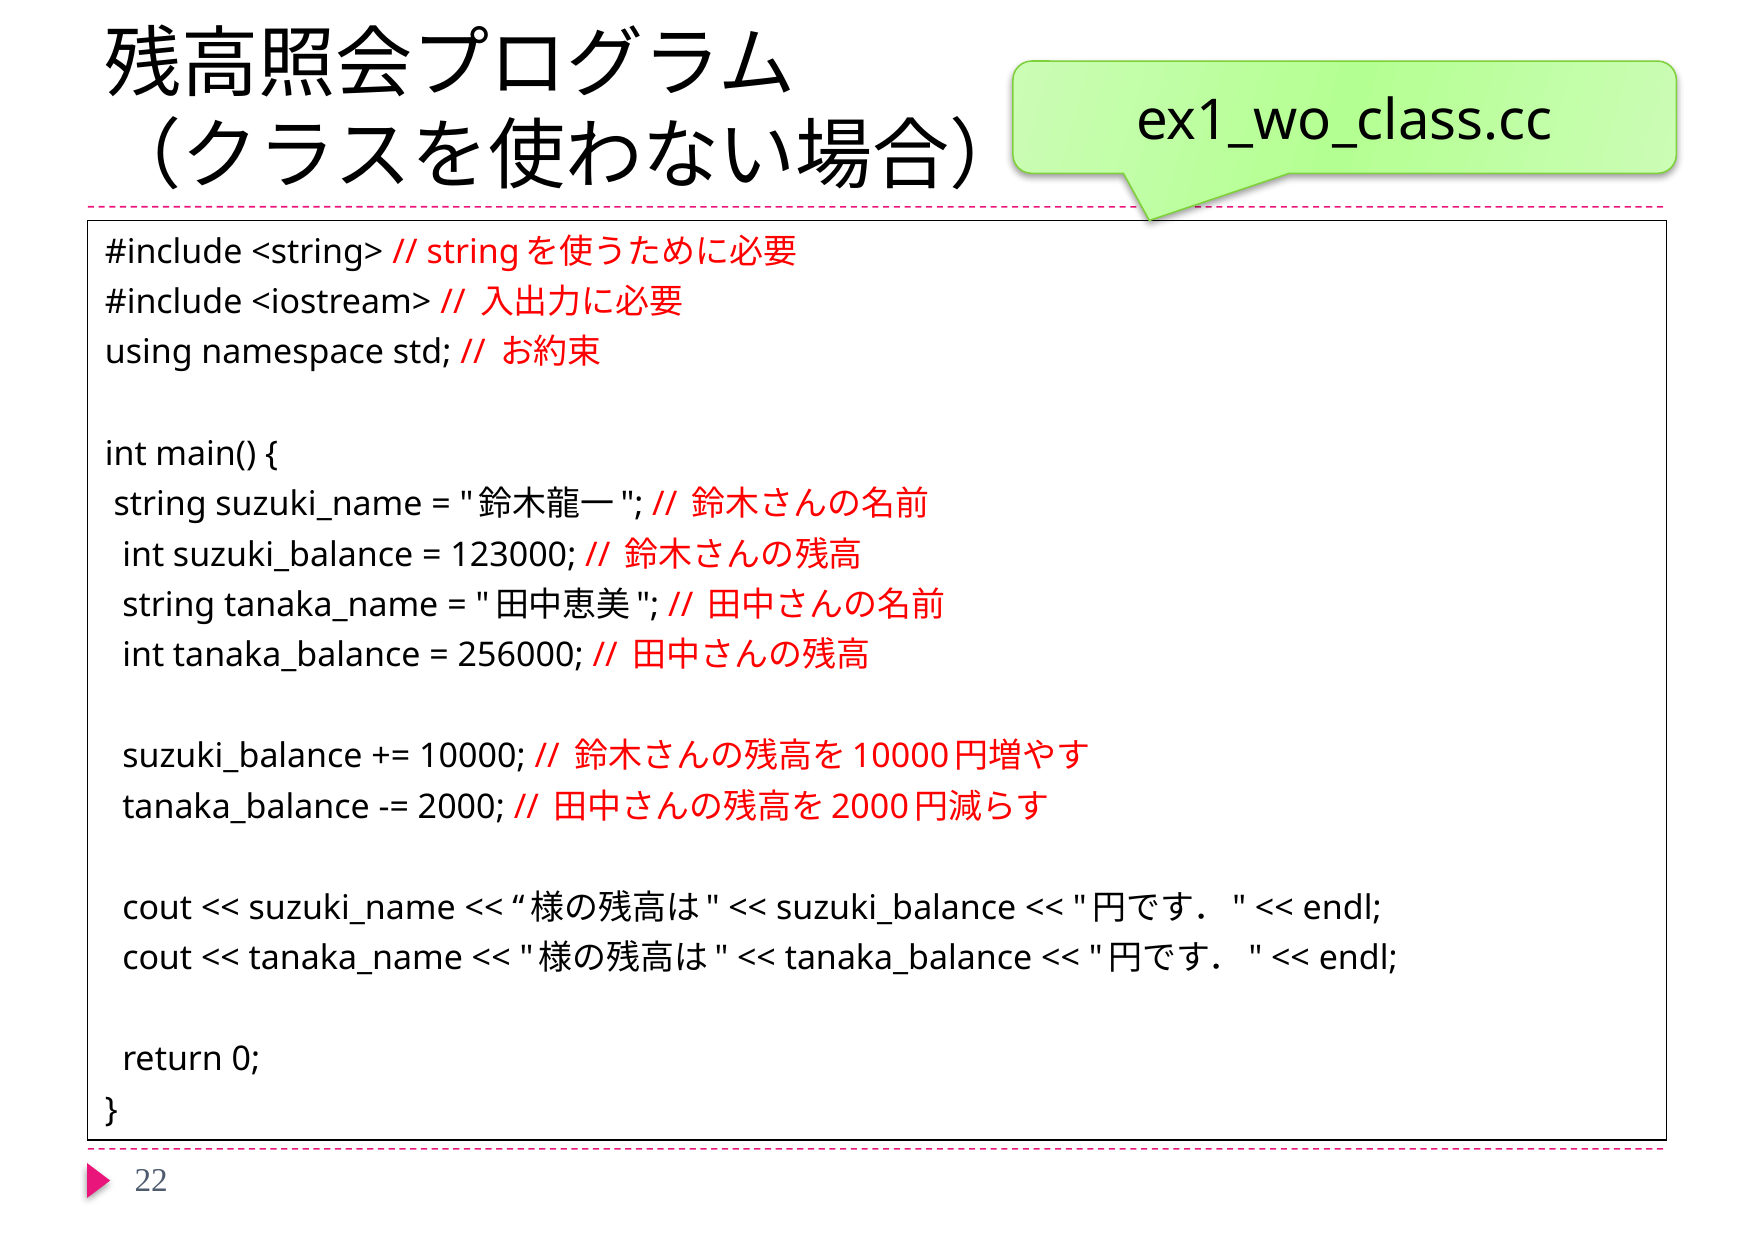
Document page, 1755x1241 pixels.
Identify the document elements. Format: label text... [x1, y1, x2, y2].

title 残高照会プログラム （クラスを使わない場合） [87, 27, 1667, 207]
list #include <string> // stringを使うために必要 #include <iostream> // 入出力に必要 using namespace std; // お約束 int main() { string suzuki_name = "鈴木龍一"; // 鈴木さんの名前 int suzuki_balance = 123000; // 鈴木さんの残高 string tanaka_name = "田中恵美"; // 田中さんの名前 int tanaka_balance = 256000; // 田中さんの残高 suzuki_balance += 10000; // 鈴木さんの残高を10000円増やす tanaka_balance -= 2000; // 田中さんの残高を2000円減らす cout << suzuki_name << “様の残高は" << suzuki_balance << "円です．" << endl; cout << tanaka_name << "様の残高は" << tanaka_balance << "円です．" << endl; return 0; } [87, 220, 1667, 1141]
slide_number 22 [117, 1149, 498, 1216]
text_box ex1_wo_class.cc [1012, 60, 1678, 222]
